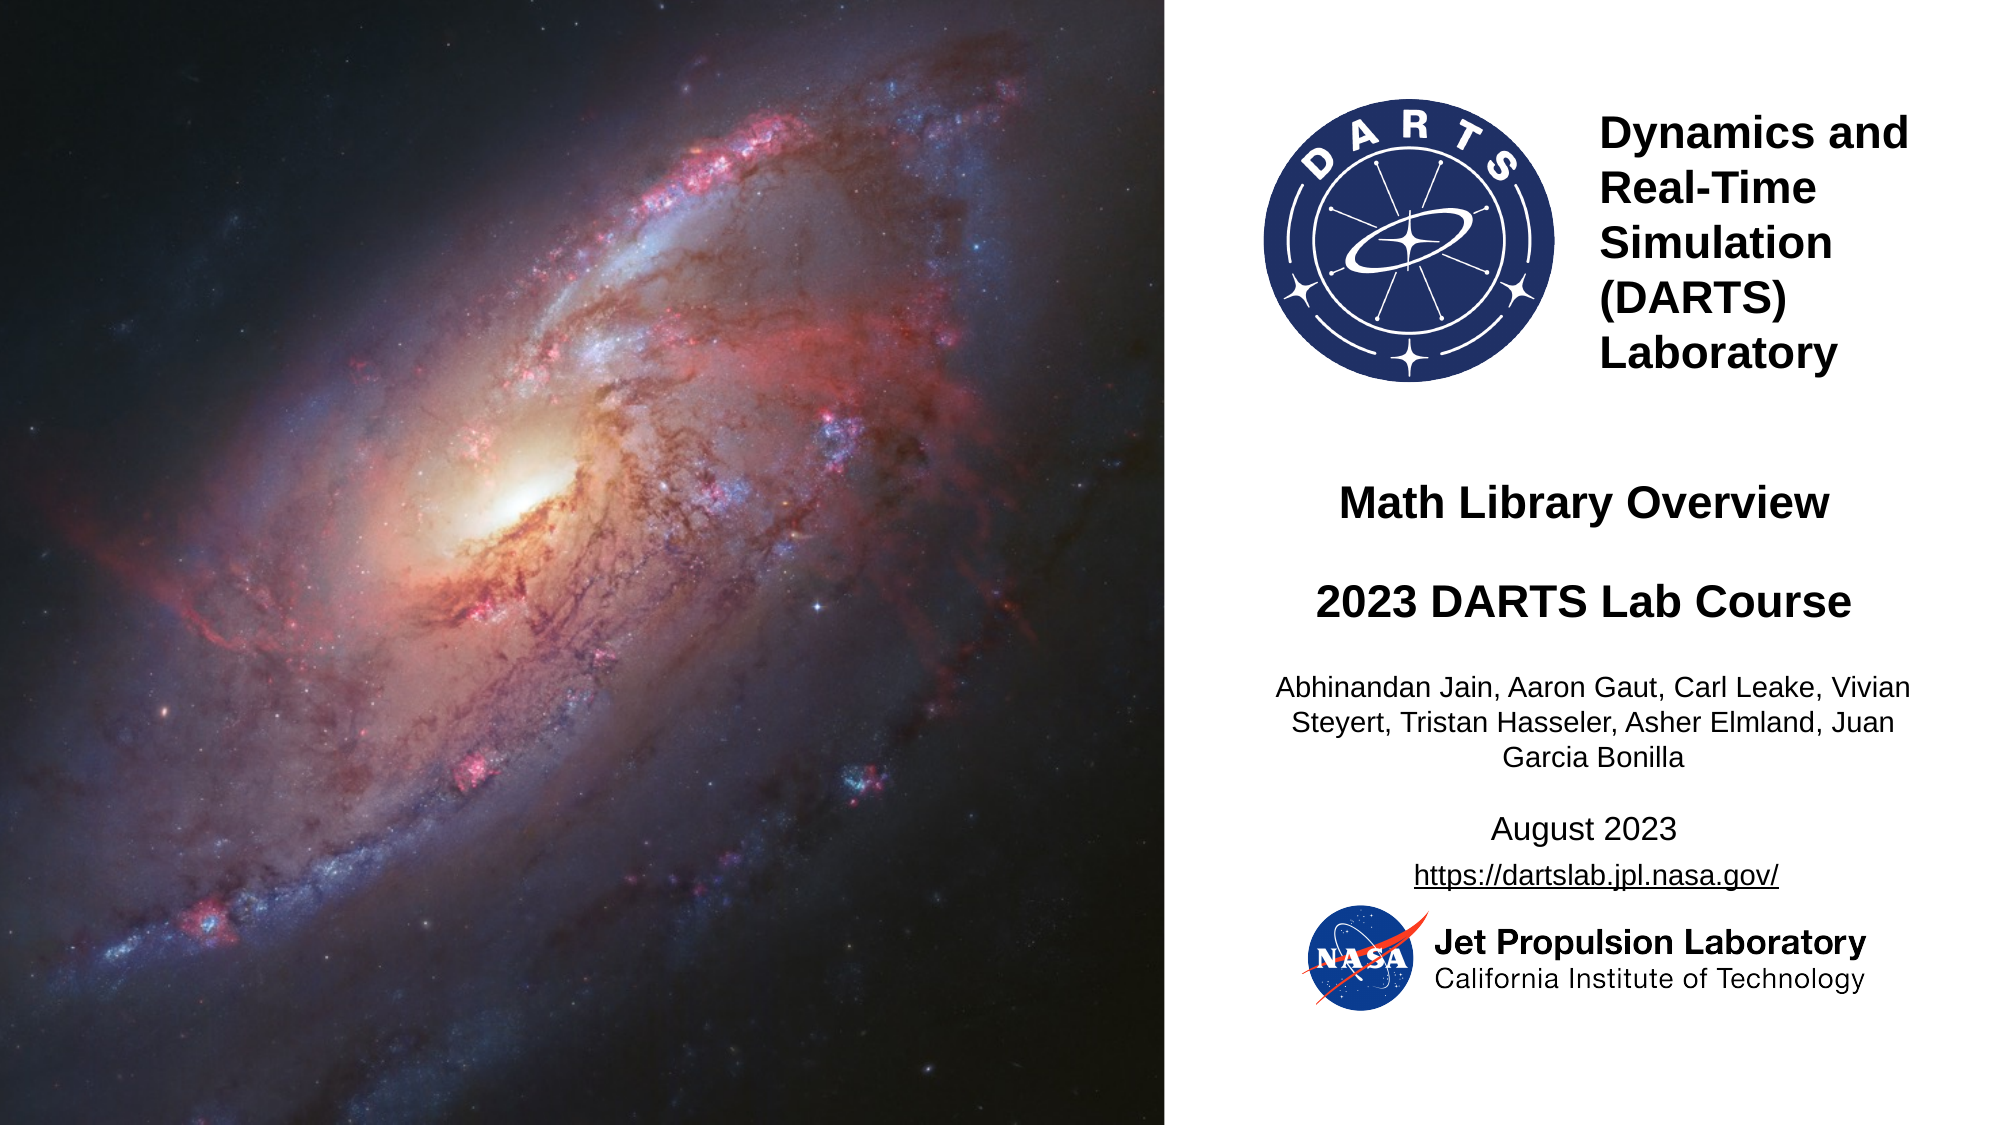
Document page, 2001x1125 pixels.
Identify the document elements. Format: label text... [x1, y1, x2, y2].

picture [1625, 870, 1735, 887]
picture [1506, 870, 1514, 883]
picture [1451, 871, 1458, 883]
picture [1577, 877, 1584, 883]
picture [1522, 877, 1529, 883]
picture [1267, 870, 1901, 1046]
picture [1625, 871, 1632, 883]
picture [1743, 871, 1751, 883]
picture [1672, 877, 1679, 883]
text_box Abhinandan Jain, Aaron Gaut, Carl Leake, Vivian Steyert, Tristan Hasseler, Asher Elmland, Juan Garcia Bonilla [1255, 661, 1932, 782]
picture [0, 0, 1165, 1125]
picture [1255, 92, 1563, 364]
title Math Library Overview 2023 DARTS Lab Course [1245, 364, 1923, 743]
picture [1758, 870, 1766, 882]
picture [1703, 877, 1710, 883]
picture [1594, 871, 1601, 883]
picture [1451, 870, 1616, 887]
